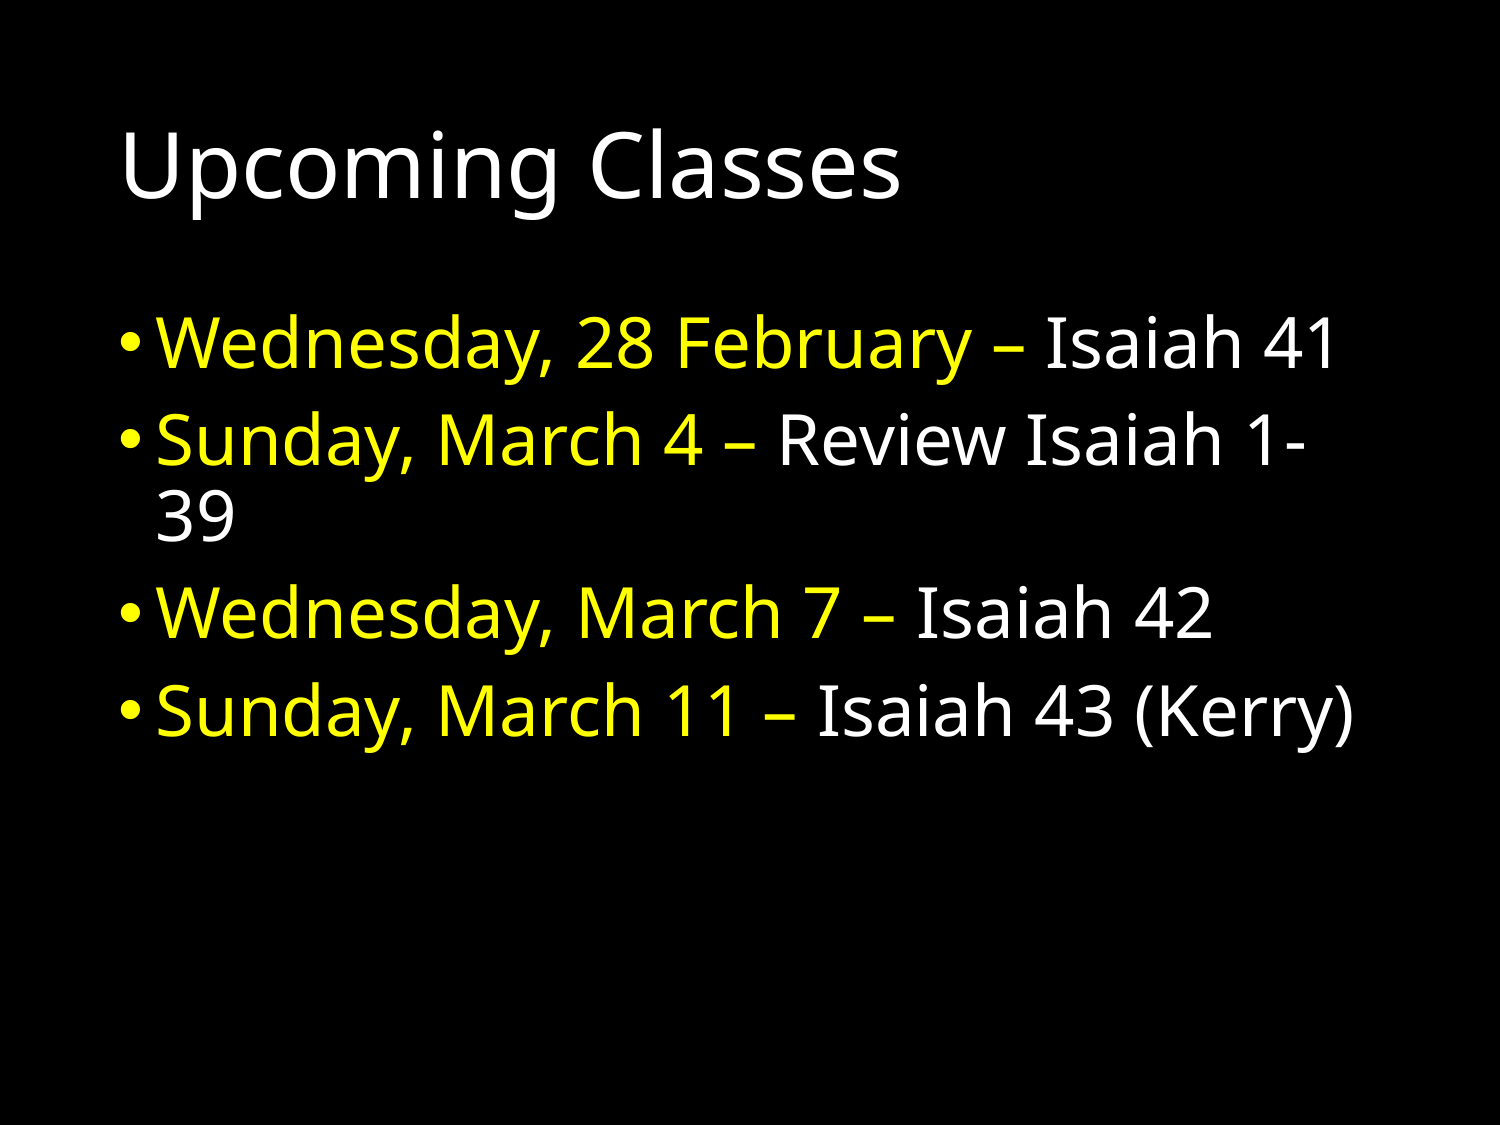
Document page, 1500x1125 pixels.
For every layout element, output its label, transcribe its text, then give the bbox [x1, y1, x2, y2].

title Upcoming Classes [103, 59, 1397, 278]
list Wednesday, 28 February – Isaiah 41 Sunday, March 4 – Review Isaiah 1-39 Wednesday, March 7 – Isaiah 42 Sunday, March 11 – Isaiah 43 (Kerry) [103, 299, 1397, 1014]
